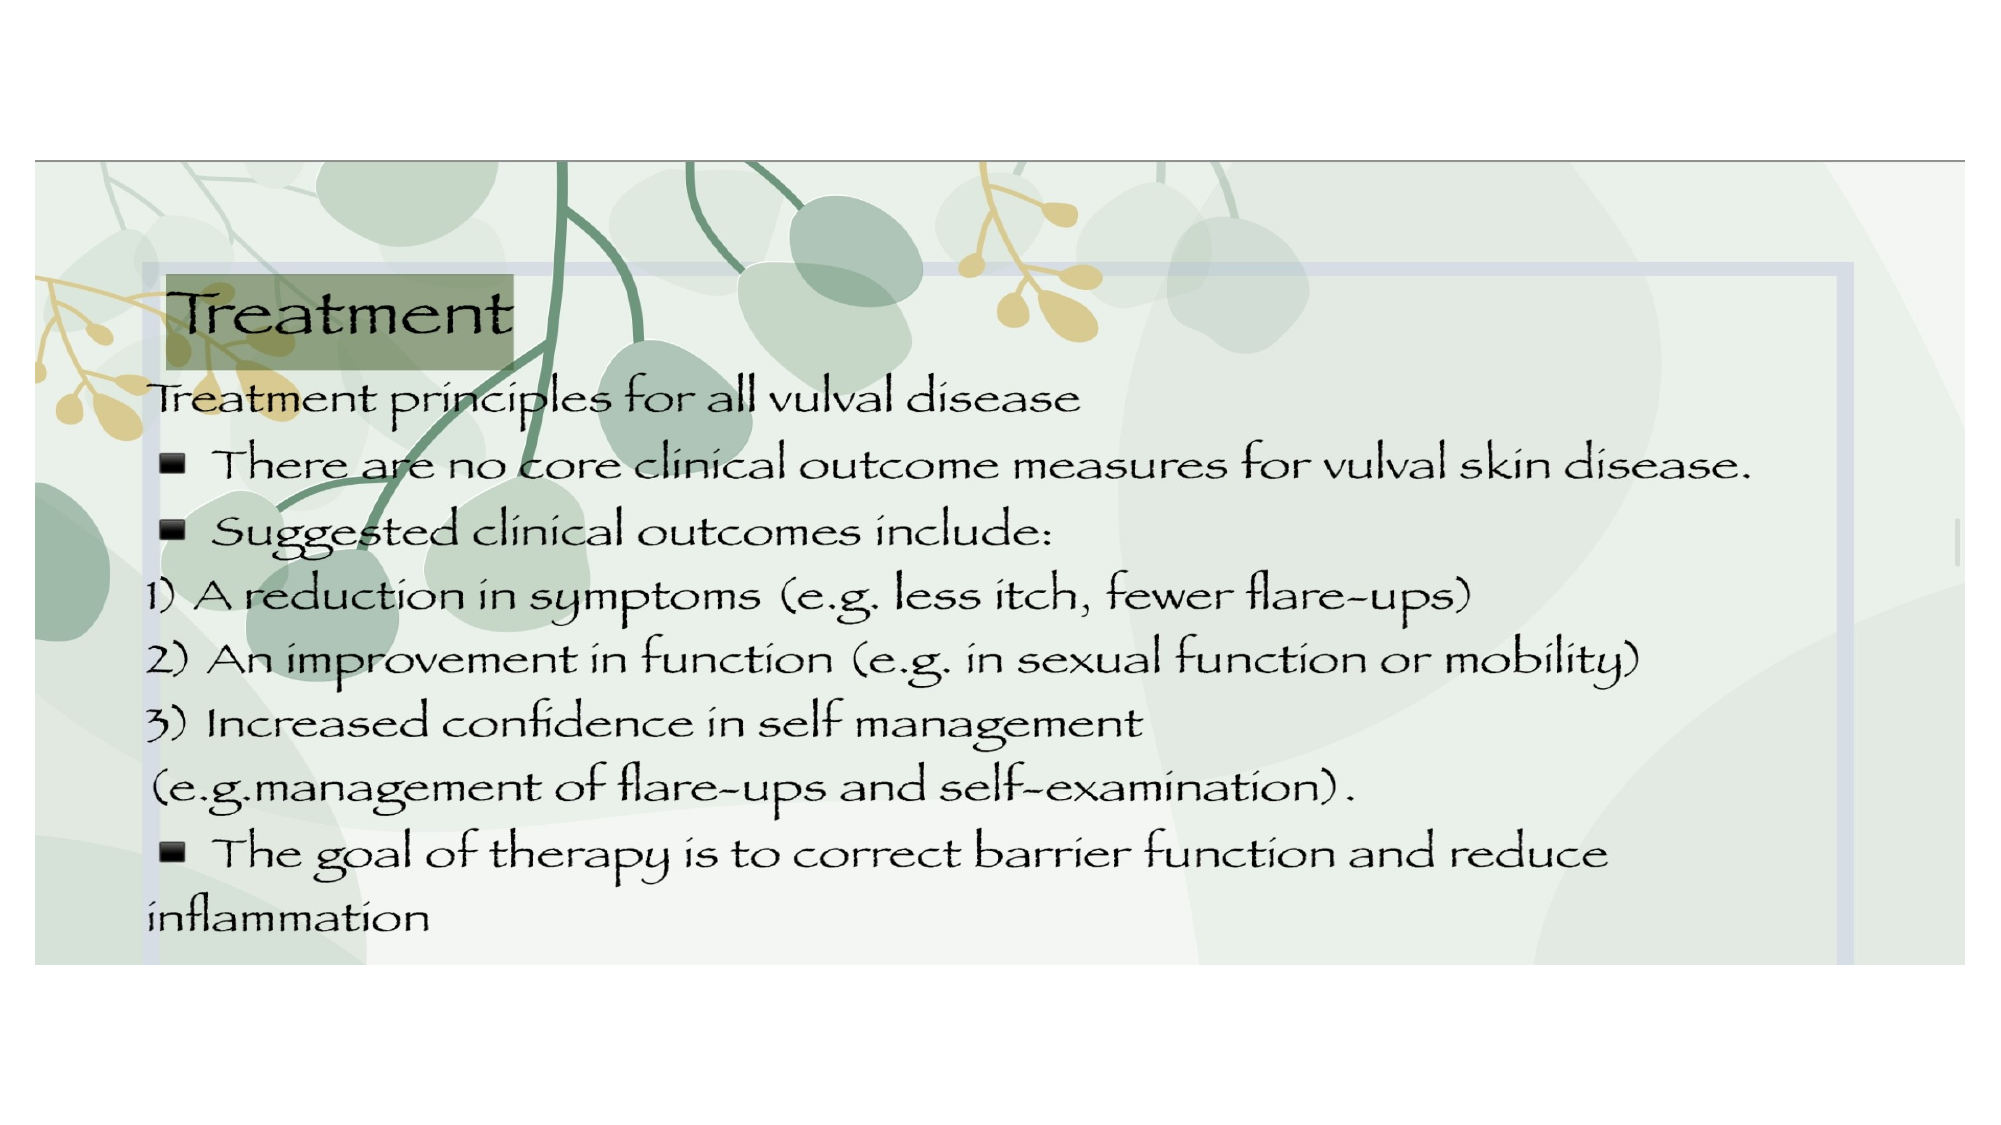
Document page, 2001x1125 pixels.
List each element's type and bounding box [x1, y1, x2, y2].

picture [35, 160, 1965, 965]
